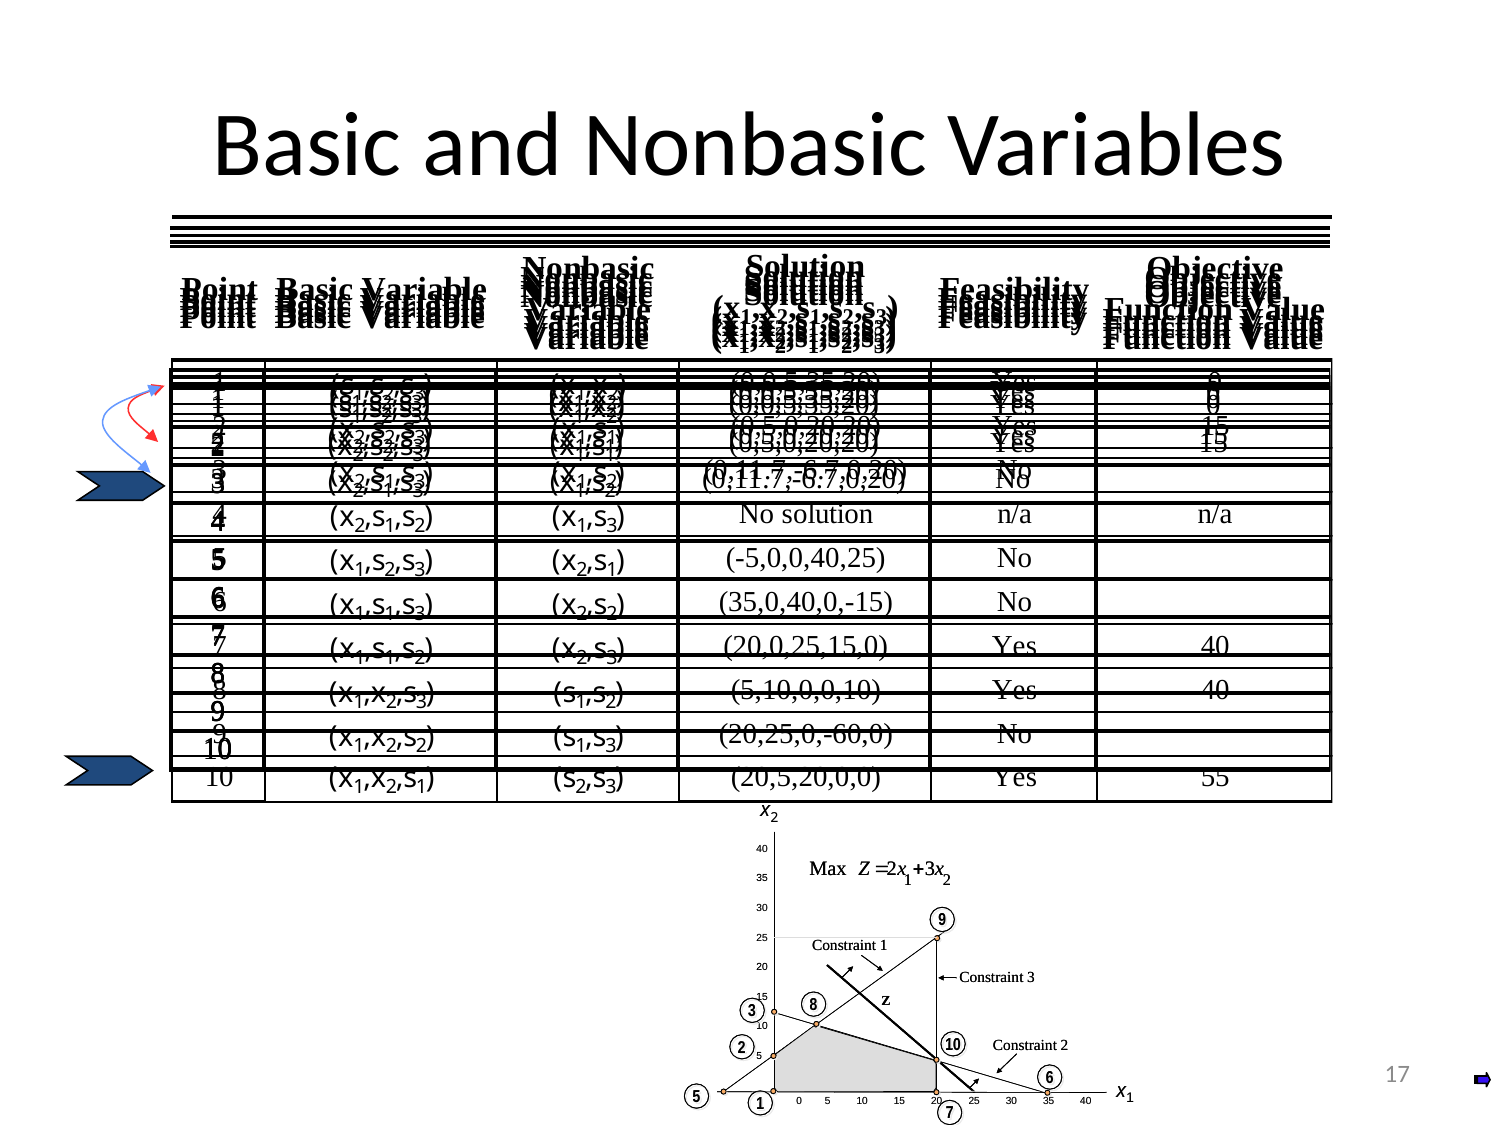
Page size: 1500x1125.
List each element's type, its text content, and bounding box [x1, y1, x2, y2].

title Basic and Nonbasic Variables [74, 44, 1426, 233]
text_box [155, 395, 161, 442]
picture [683, 804, 1156, 1125]
text_box [77, 471, 161, 501]
text_box [102, 384, 161, 473]
text_box [1474, 1072, 1491, 1087]
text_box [170, 215, 1333, 804]
slide_number 17 [1160, 1042, 1425, 1103]
text_box [66, 756, 153, 785]
